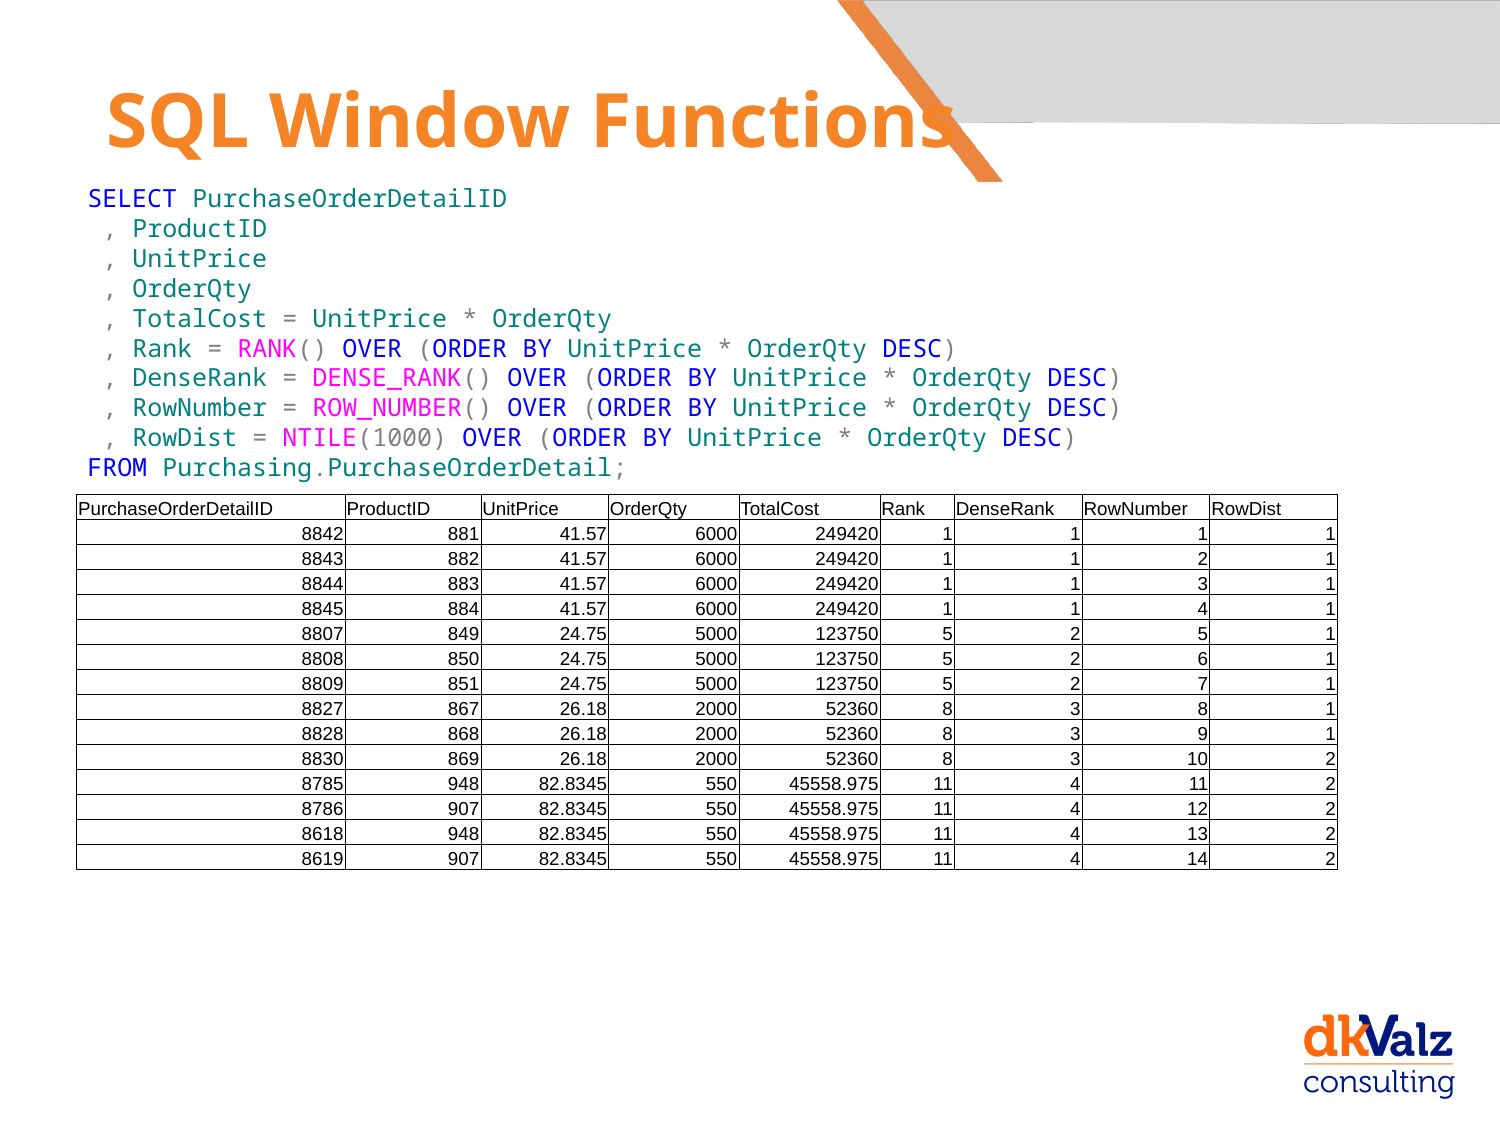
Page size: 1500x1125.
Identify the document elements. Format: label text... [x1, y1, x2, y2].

table_header OrderQty [609, 495, 739, 519]
table_cell 881 [346, 520, 481, 544]
table_cell 2000 [609, 720, 739, 744]
table_cell 8844 [77, 570, 345, 594]
table_cell 1 [1210, 520, 1337, 544]
table_cell 6000 [609, 520, 739, 544]
table_cell 82.8345 [482, 770, 608, 794]
table_cell 8807 [77, 620, 345, 644]
table_header RowDist [1210, 495, 1337, 519]
table_header PurchaseOrderDetailID [77, 495, 345, 519]
table_cell 24.75 [482, 620, 608, 644]
table_cell 45558.975 [740, 770, 880, 794]
table_cell 849 [346, 620, 481, 644]
table_cell 45558.975 [740, 795, 880, 819]
table_cell 4 [955, 795, 1082, 819]
table_cell 13 [1083, 820, 1209, 844]
table_cell 8808 [77, 645, 345, 669]
table_cell 2 [955, 620, 1082, 644]
table_cell 5 [881, 620, 954, 644]
table_cell 1 [881, 545, 954, 569]
table_header TotalCost [740, 495, 880, 519]
table_cell 5 [881, 670, 954, 694]
table_cell 3 [955, 745, 1082, 769]
table_cell 5 [1083, 620, 1209, 644]
table_cell 1 [1210, 545, 1337, 569]
table_cell 8 [881, 695, 954, 719]
table_cell 123750 [740, 620, 880, 644]
picture [1299, 1012, 1459, 1101]
table_cell 1 [1210, 595, 1337, 619]
table_cell 4 [955, 770, 1082, 794]
table_cell 2 [955, 645, 1082, 669]
table_cell 123750 [740, 645, 880, 669]
table_cell 8 [881, 745, 954, 769]
table_cell 6000 [609, 595, 739, 619]
table_cell 4 [955, 820, 1082, 844]
table_cell 948 [346, 770, 481, 794]
table_cell 883 [346, 570, 481, 594]
table_cell 1 [955, 545, 1082, 569]
table_cell 2 [1210, 770, 1337, 794]
table_cell 907 [346, 795, 481, 819]
table_cell 6000 [609, 570, 739, 594]
table_header Rank [881, 495, 954, 519]
table_cell 11 [881, 770, 954, 794]
table_cell 52360 [740, 720, 880, 744]
table_header ProductID [346, 495, 481, 519]
table_cell 868 [346, 720, 481, 744]
table_cell 26.18 [482, 720, 608, 744]
table_cell 2000 [609, 695, 739, 719]
table_header DenseRank [955, 495, 1082, 519]
table_cell 11 [881, 795, 954, 819]
table_cell 907 [346, 845, 481, 869]
table_cell 82.8345 [482, 795, 608, 819]
table_cell 8827 [77, 695, 345, 719]
table_cell 1 [955, 570, 1082, 594]
table_cell 41.57 [482, 570, 608, 594]
table_cell 3 [955, 695, 1082, 719]
table_cell 52360 [740, 745, 880, 769]
table_cell 1 [1210, 695, 1337, 719]
table_cell 550 [609, 770, 739, 794]
table_cell 1 [1210, 570, 1337, 594]
table_cell 6 [1083, 645, 1209, 669]
table_cell 82.8345 [482, 845, 608, 869]
table_cell 5000 [609, 645, 739, 669]
table_cell 550 [609, 845, 739, 869]
table_cell 8842 [77, 520, 345, 544]
table_cell 26.18 [482, 695, 608, 719]
table_cell 249420 [740, 595, 880, 619]
table_cell 2000 [609, 745, 739, 769]
table_cell 948 [346, 820, 481, 844]
table_cell 1 [1210, 620, 1337, 644]
table_cell 41.57 [482, 545, 608, 569]
table_cell 249420 [740, 520, 880, 544]
table_cell 82.8345 [482, 820, 608, 844]
table_cell 8786 [77, 795, 345, 819]
picture [837, 0, 1500, 124]
table_cell 2 [1210, 745, 1337, 769]
table_cell 869 [346, 745, 481, 769]
text_box SELECT PurchaseOrderDetailID , ProductID , UnitPrice , OrderQty , TotalCost = UnitPrice * OrderQty , Rank = RANK() OVER (ORDER BY UnitPrice * OrderQty DESC) , DenseRank = DENSE_RANK() OVER (ORDER BY UnitPrice * OrderQty DESC) , RowNumber = ROW_NUMBER() OVER (ORDER BY UnitPrice * OrderQty DESC) , RowDist = NTILE(1000) OVER (ORDER BY UnitPrice * OrderQty DESC) FROM Purchasing.PurchaseOrderDetail; [72, 174, 1413, 490]
table_cell 1 [881, 570, 954, 594]
table_cell 41.57 [482, 595, 608, 619]
table_cell 12 [1083, 795, 1209, 819]
table_cell 249420 [740, 545, 880, 569]
table_cell 1 [1210, 670, 1337, 694]
table_cell 11 [1083, 770, 1209, 794]
table_cell 41.57 [482, 520, 608, 544]
table_cell 882 [346, 545, 481, 569]
table_cell 1 [881, 595, 954, 619]
table_cell 5000 [609, 670, 739, 694]
table_cell 1 [1083, 520, 1209, 544]
table_cell 550 [609, 795, 739, 819]
table_cell 123750 [740, 670, 880, 694]
table_header UnitPrice [482, 495, 608, 519]
table_cell 867 [346, 695, 481, 719]
table_cell 7 [1083, 670, 1209, 694]
table_cell 850 [346, 645, 481, 669]
table_cell 8843 [77, 545, 345, 569]
table_cell 1 [881, 520, 954, 544]
table_cell 45558.975 [740, 845, 880, 869]
table_cell 5000 [609, 620, 739, 644]
table_cell 8785 [77, 770, 345, 794]
table_cell 884 [346, 595, 481, 619]
table_cell 8 [881, 720, 954, 744]
table_cell 2 [1210, 820, 1337, 844]
table_cell 1 [955, 520, 1082, 544]
table_cell 2 [1083, 545, 1209, 569]
table_cell 8618 [77, 820, 345, 844]
table_cell 2 [1210, 845, 1337, 869]
table_cell 2 [955, 670, 1082, 694]
table_cell 8 [1083, 695, 1209, 719]
table_cell 24.75 [482, 670, 608, 694]
table_cell 26.18 [482, 745, 608, 769]
table_cell 1 [1210, 720, 1337, 744]
table_cell 24.75 [482, 645, 608, 669]
table_cell 5 [881, 645, 954, 669]
table_cell 1 [955, 595, 1082, 619]
table_cell 9 [1083, 720, 1209, 744]
table_cell 8828 [77, 720, 345, 744]
table_cell 1 [1210, 645, 1337, 669]
table_cell 45558.975 [740, 820, 880, 844]
table_cell 2 [1210, 795, 1337, 819]
table_cell 4 [1083, 595, 1209, 619]
table_cell 8845 [77, 595, 345, 619]
table_cell 11 [881, 845, 954, 869]
table_cell 4 [955, 845, 1082, 869]
table_cell 249420 [740, 570, 880, 594]
table_cell 11 [881, 820, 954, 844]
table_cell 3 [1083, 570, 1209, 594]
table_cell 10 [1083, 745, 1209, 769]
table_cell 6000 [609, 545, 739, 569]
table_header RowNumber [1083, 495, 1209, 519]
table_cell 14 [1083, 845, 1209, 869]
table_cell 550 [609, 820, 739, 844]
table_cell 52360 [740, 695, 880, 719]
table_cell 3 [955, 720, 1082, 744]
title SQL Window Functions [76, 62, 1025, 174]
table_cell 8619 [77, 845, 345, 869]
table_cell 851 [346, 670, 481, 694]
table_cell 8809 [77, 670, 345, 694]
table_cell 8830 [77, 745, 345, 769]
